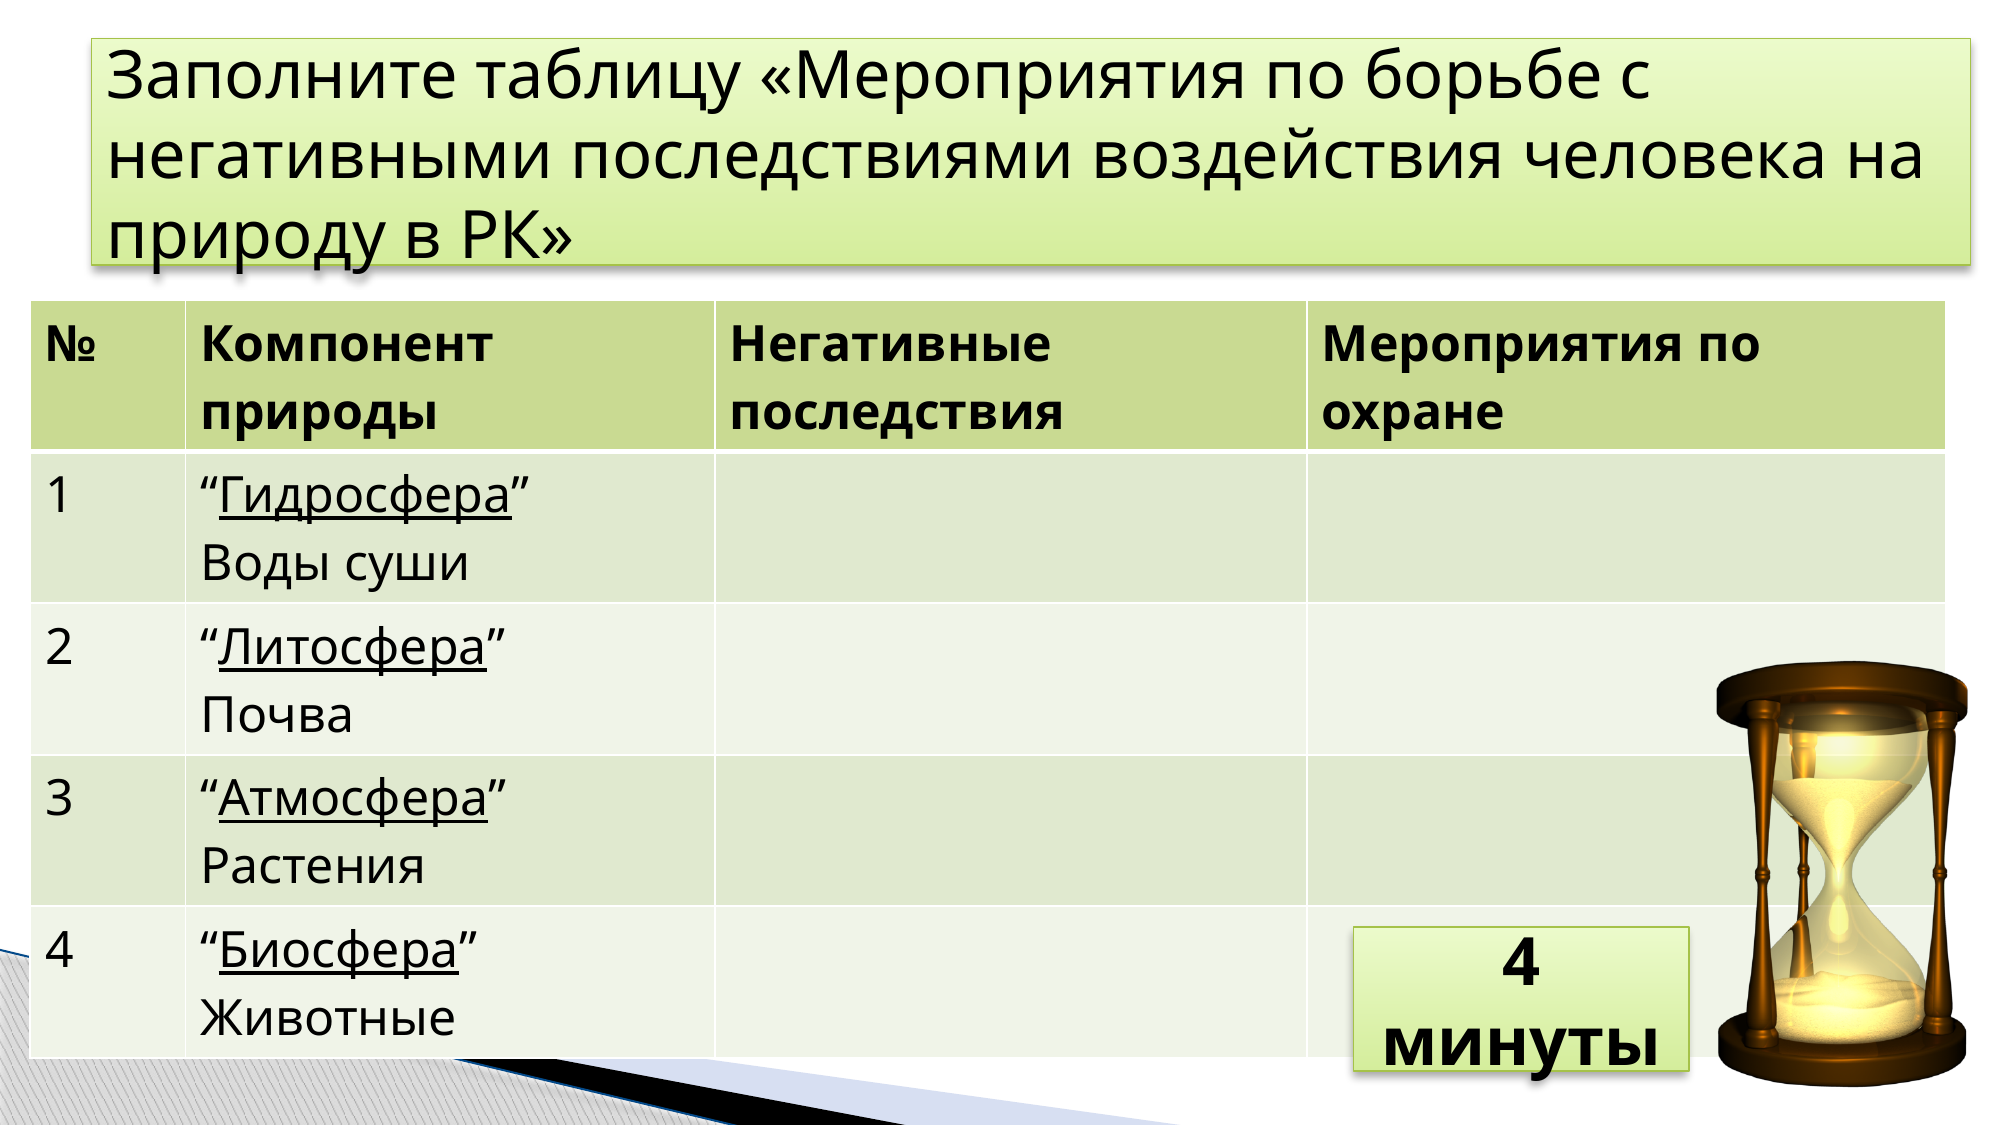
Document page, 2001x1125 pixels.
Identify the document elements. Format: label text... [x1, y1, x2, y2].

table_cell [1308, 604, 1945, 754]
table_cell [716, 604, 1306, 754]
text_box 4 минуты [1353, 926, 1661, 1072]
table_header Негативные последствия [716, 301, 1306, 449]
table_header Компонент природы [186, 301, 714, 449]
table_cell [716, 756, 1306, 905]
table_cell [716, 454, 1306, 602]
table_cell 2 [31, 604, 185, 754]
table_cell [1308, 756, 1661, 905]
table_cell 4 [31, 907, 185, 1057]
table_cell “Литосфера” Почва [186, 604, 714, 754]
table_header Мероприятия по охране [1308, 301, 1945, 449]
text_box Заполните таблицу «Мероприятия по борьбе с негативными последствиями воздействия человека на природу в РК» [91, 38, 1971, 266]
table_cell “Атмосфера” Растения [186, 756, 714, 905]
table_cell [716, 907, 1306, 1057]
table_cell “Гидросфера” Воды суши [186, 454, 714, 602]
table_cell [1308, 454, 1945, 602]
table_cell 1 [31, 454, 185, 602]
table_cell 3 [31, 756, 185, 905]
picture [1666, 656, 2000, 1092]
table_cell “Биосфера” Животные [186, 907, 714, 1057]
table_cell [1308, 907, 1661, 1057]
table_header № [31, 301, 185, 449]
